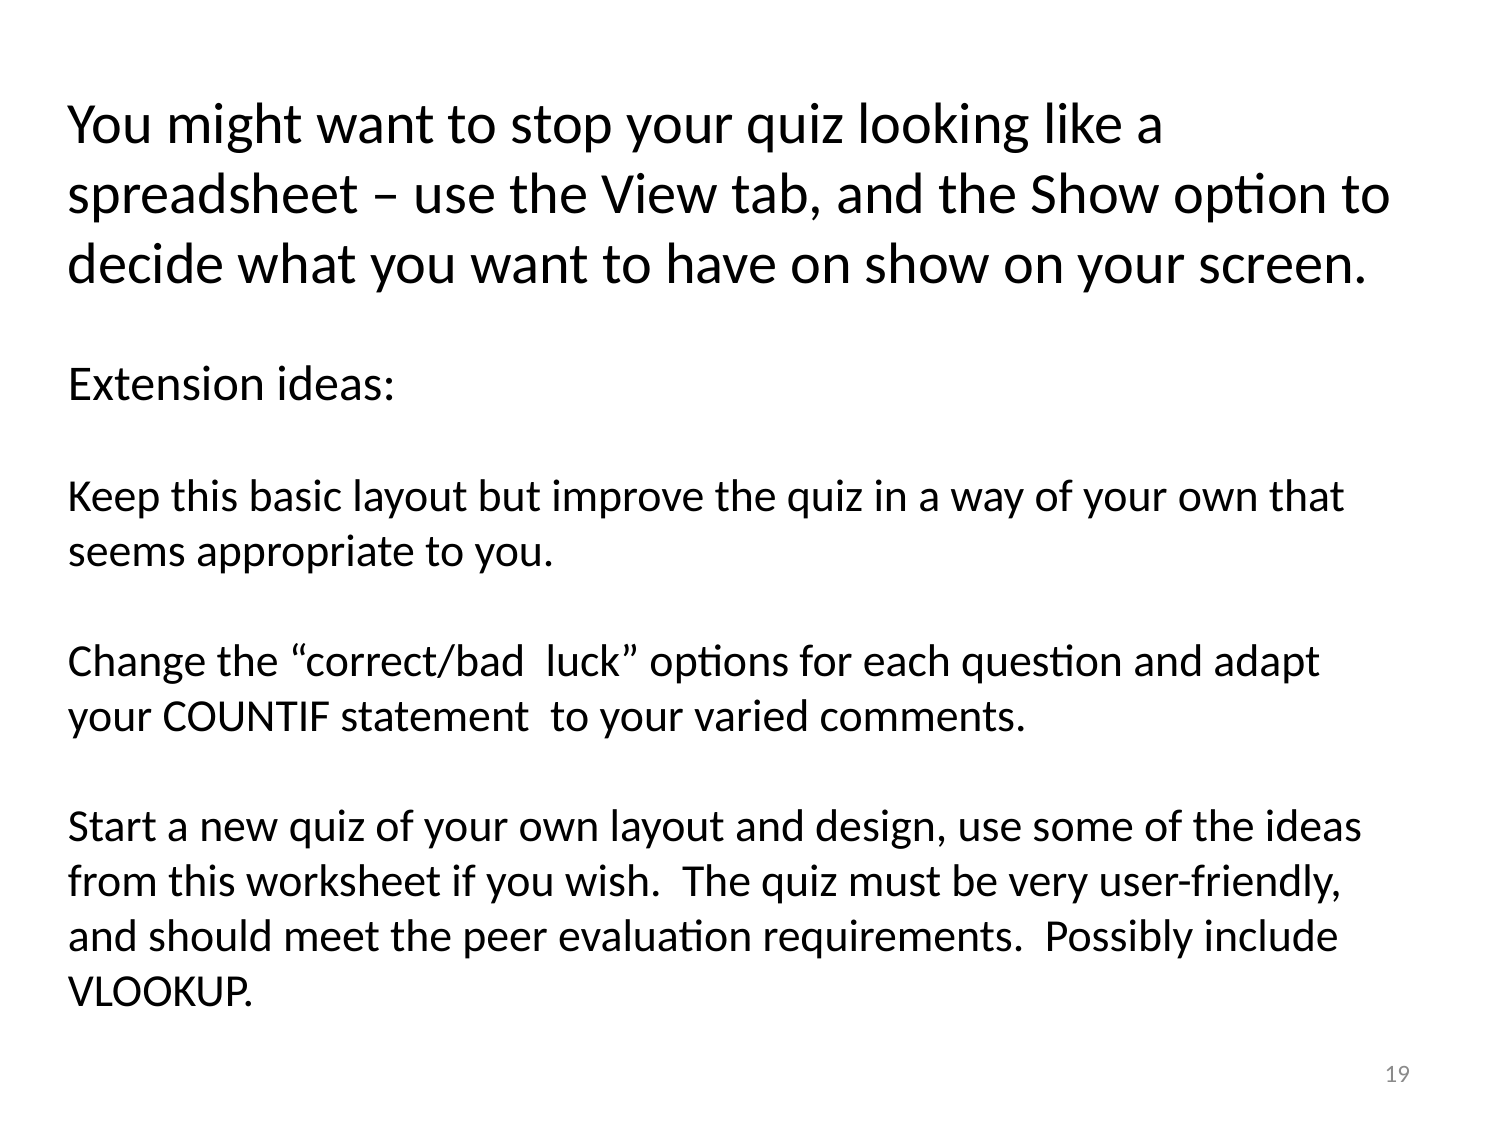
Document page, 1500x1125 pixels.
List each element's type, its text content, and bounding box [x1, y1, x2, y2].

text_box You might want to stop your quiz looking like a spreadsheet – use the View tab, and the Show option to decide what you want to have on show on your screen. Extension ideas: Keep this basic layout but improve the quiz in a way of your own that seems appropriate to you. Change the “correct/bad luck” options for each question and adapt your COUNTIF statement to your varied comments. Start a new quiz of your own layout and design, use some of the ideas from this worksheet if you wish. The quiz must be very user-friendly, and should meet the peer evaluation requirements. Possibly include VLOOKUP. [53, 78, 1424, 1125]
slide_number 19 [1074, 1042, 1425, 1103]
